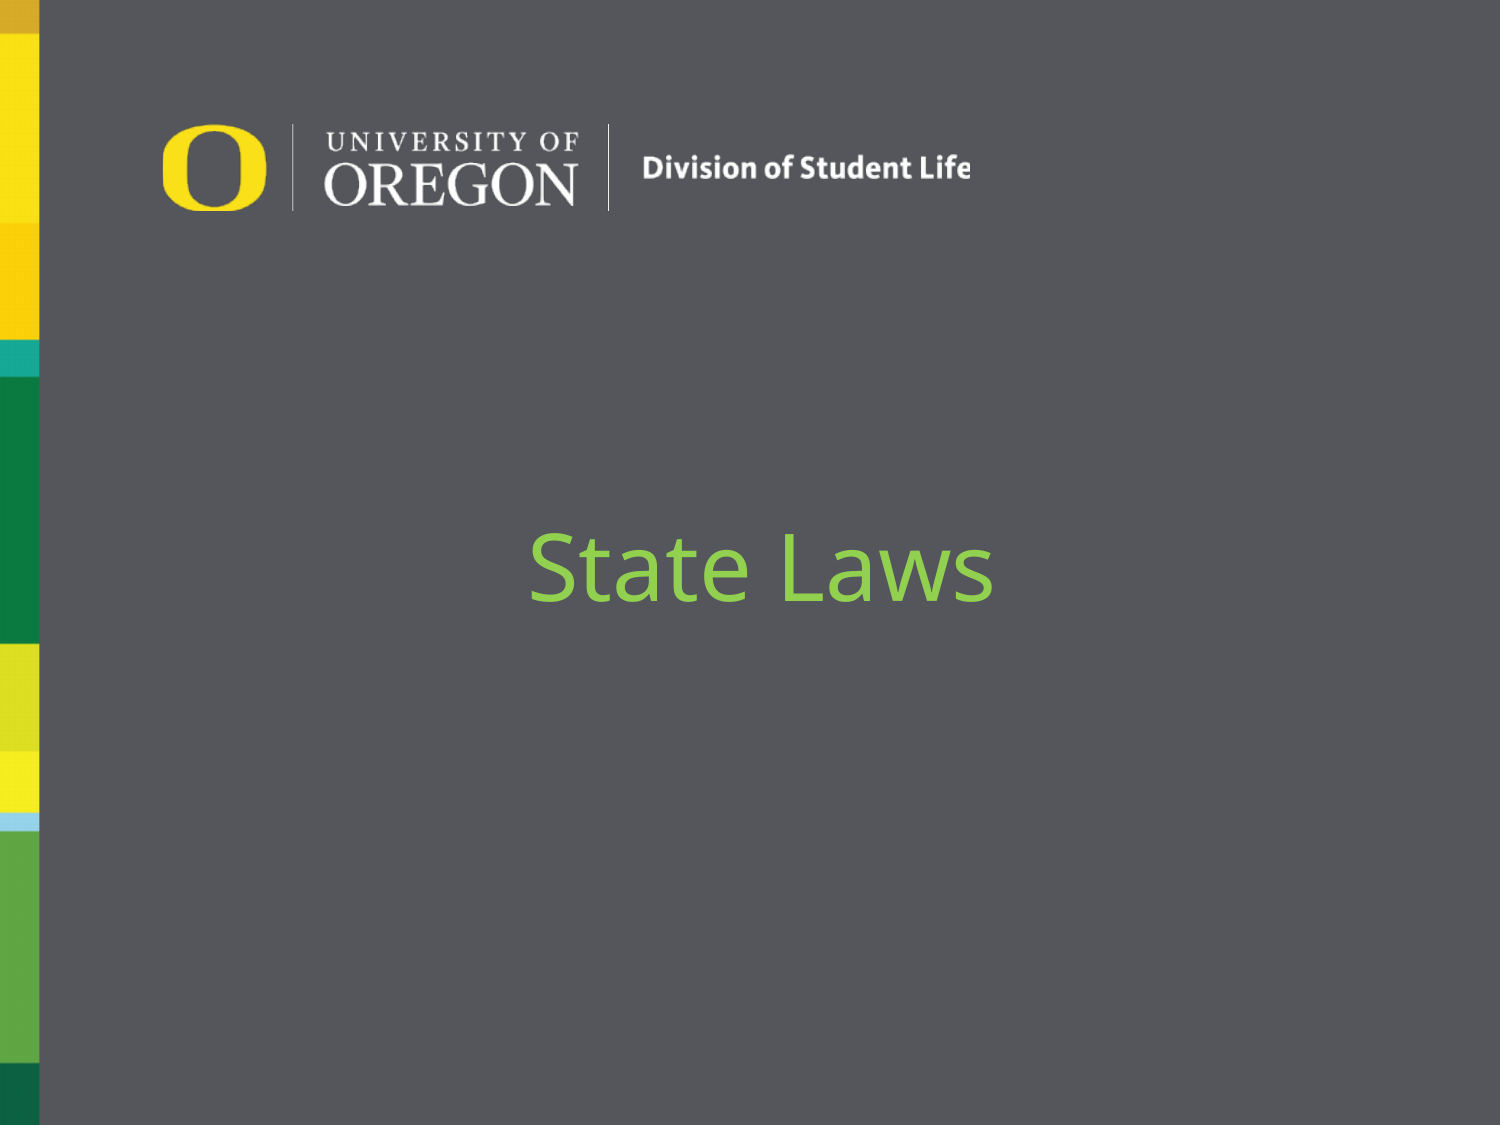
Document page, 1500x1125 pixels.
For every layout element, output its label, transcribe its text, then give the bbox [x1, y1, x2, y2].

title State Laws [199, 285, 1325, 630]
